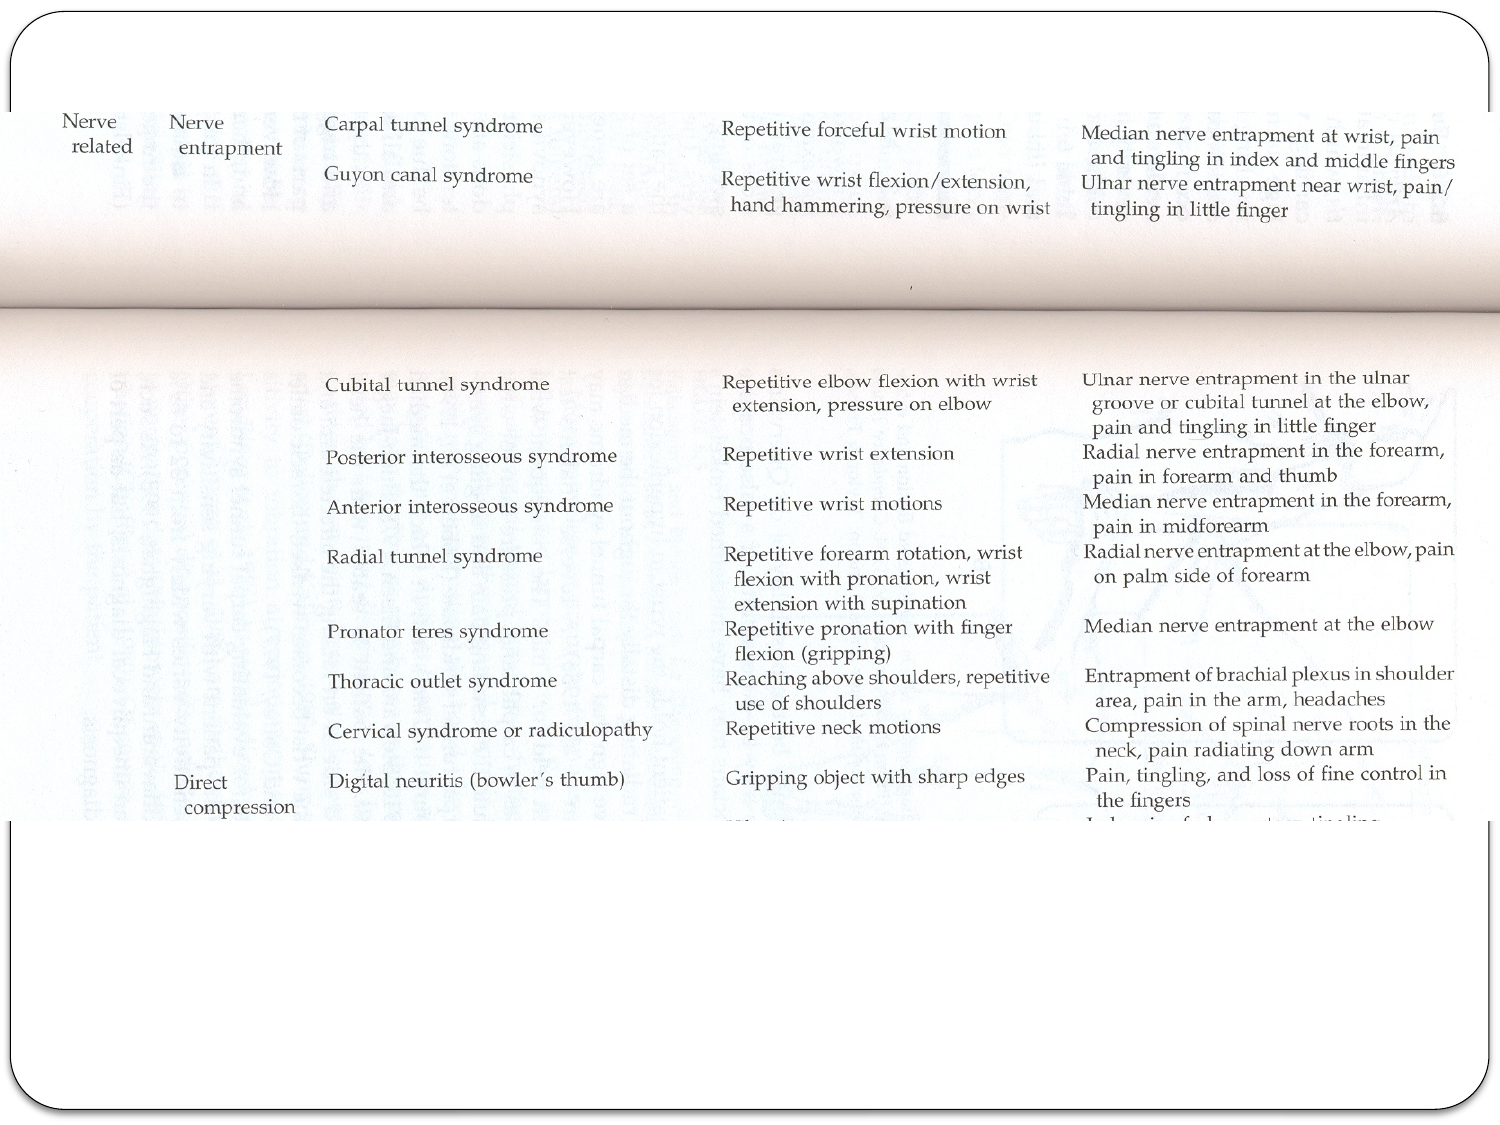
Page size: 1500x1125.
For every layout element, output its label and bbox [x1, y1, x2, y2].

picture [0, 112, 1500, 821]
